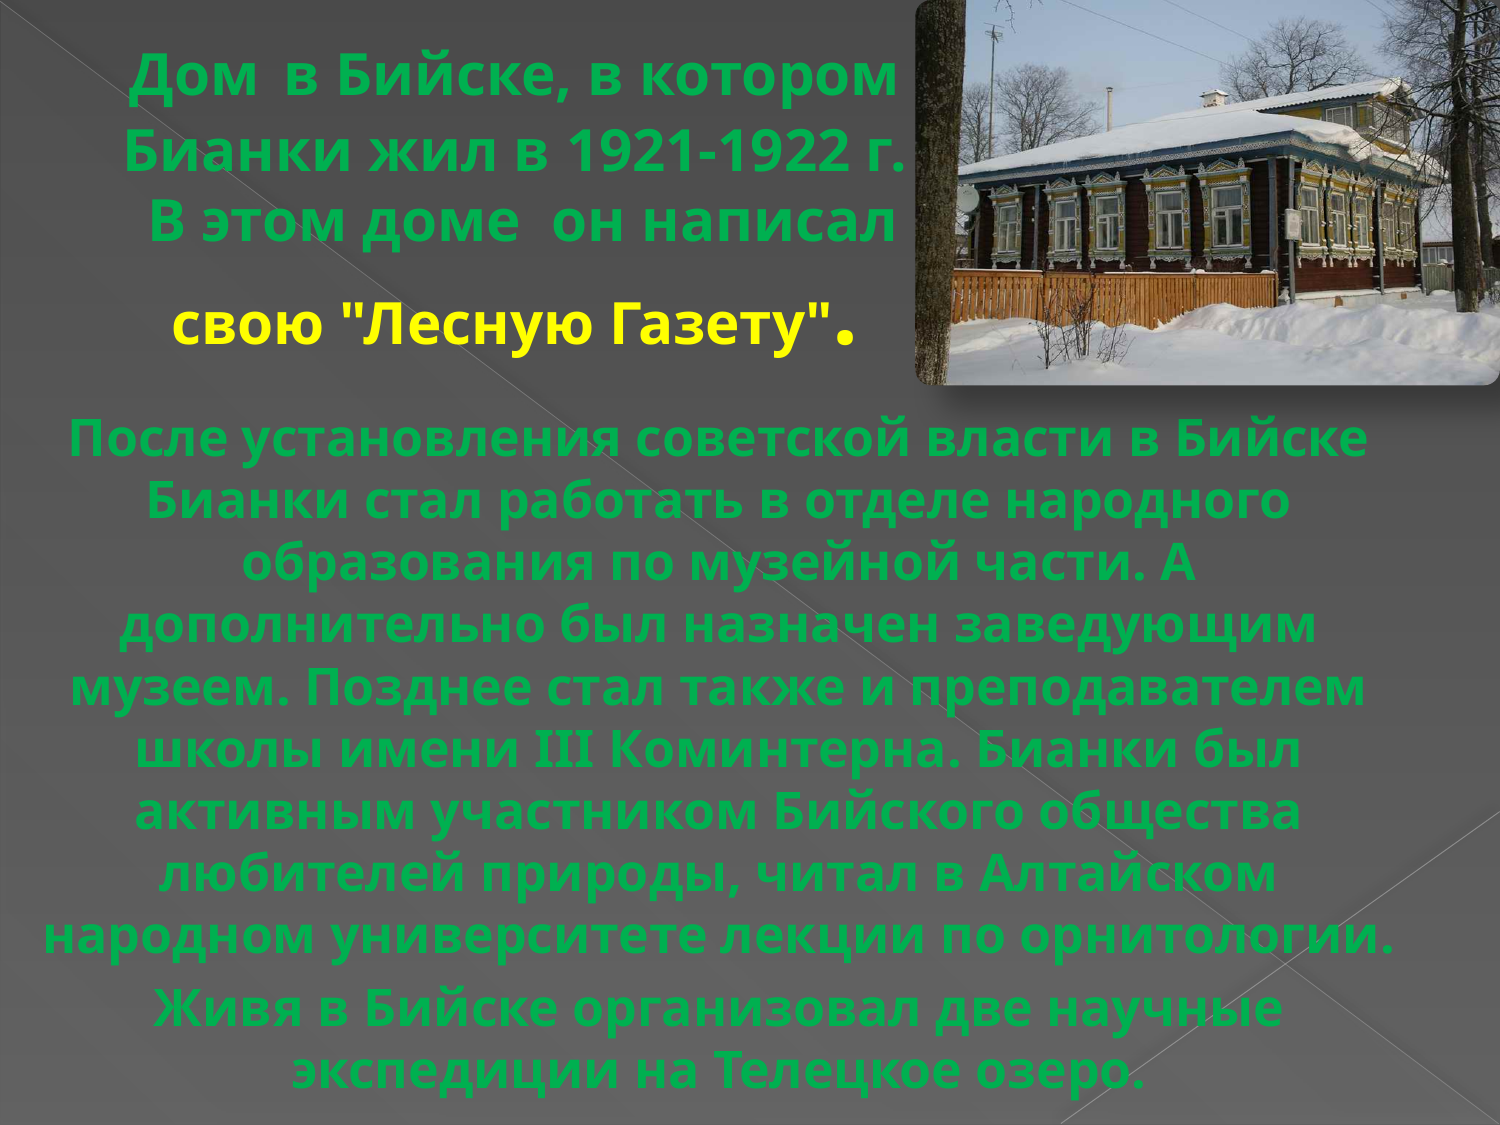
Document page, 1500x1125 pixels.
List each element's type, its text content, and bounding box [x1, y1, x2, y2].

picture [915, 0, 1500, 386]
title Дом в Бийске, в котором Бианки жил в 1921-1922 г. В этом доме он написал свою "Лесную Газету". [0, 19, 925, 458]
list После установления советской власти в Бийске Бианки стал работать в отделе народного образования по музейной части. А дополнительно был назначен заведующим музеем. Позднее стал также и преподавателем школы имени III Коминтерна. Бианки был активным участником Бийского общества любителей природы, читал в Алтайском народном университете лекции по орнитологии. Живя в Бийске организовал две научные экспедиции на Телецкое озеро. [17, 397, 1412, 1125]
